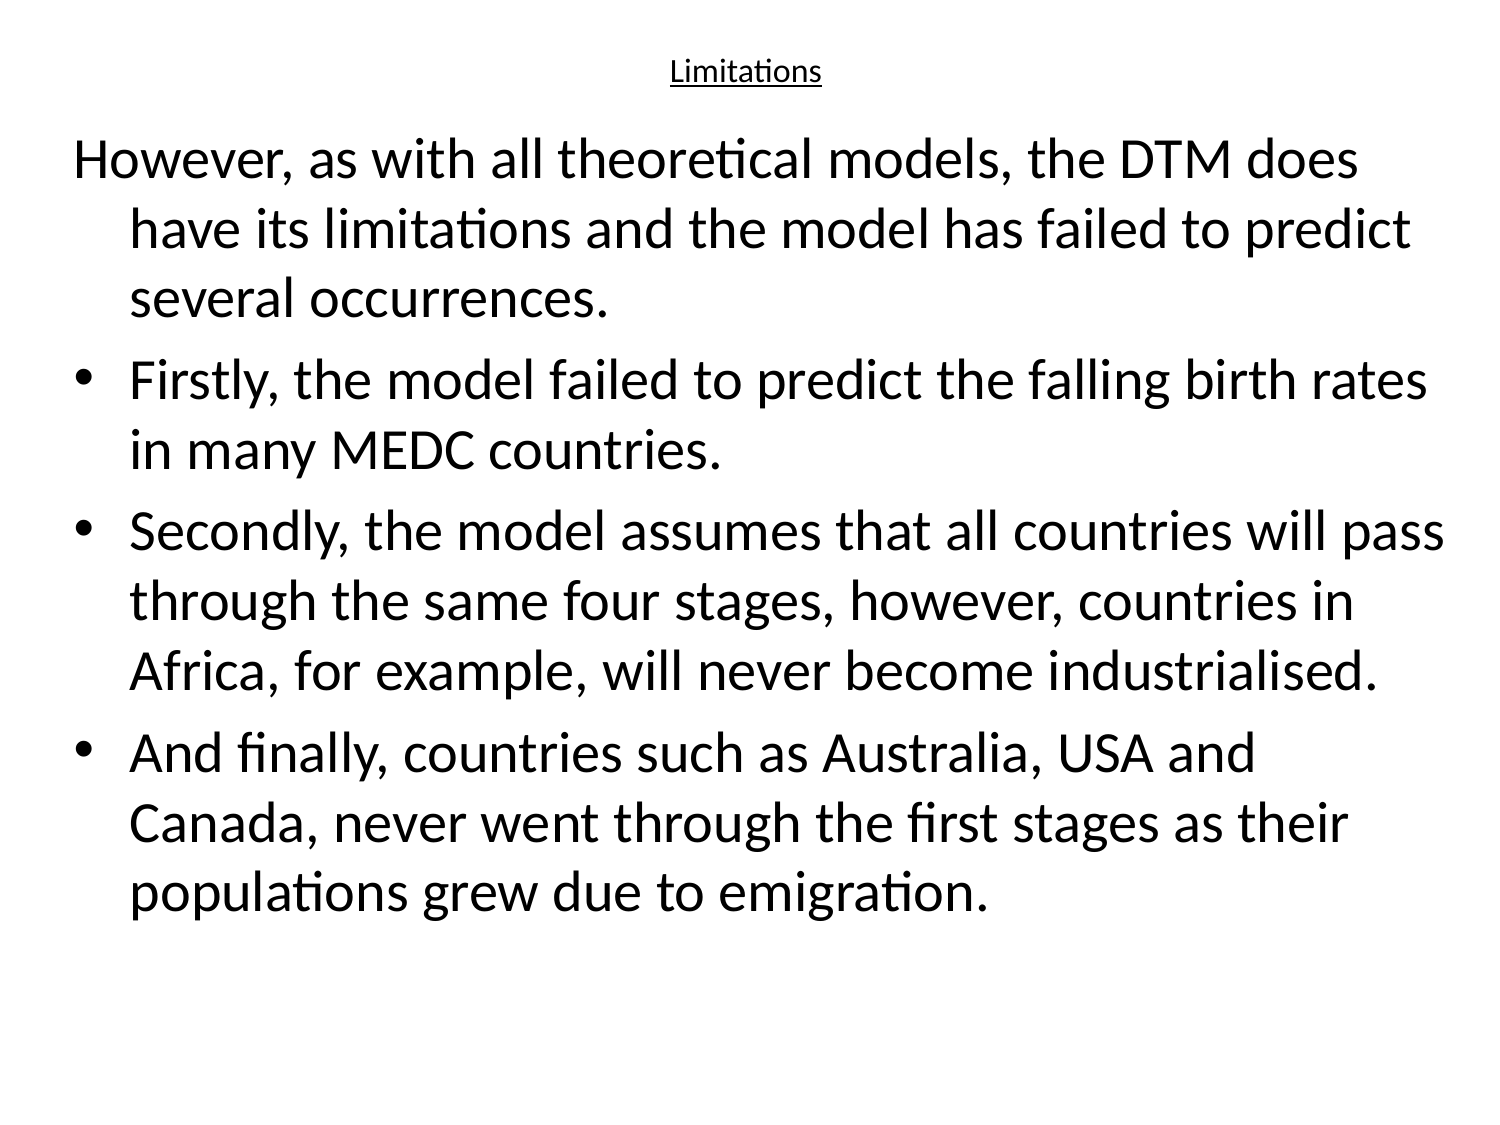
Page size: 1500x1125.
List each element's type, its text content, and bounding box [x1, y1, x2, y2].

title Limitations [0, 0, 1500, 138]
list However, as with all theoretical models, the DTM does have its limitations and the model has failed to predict several occurrences. Firstly, the model failed to predict the falling birth rates in many MEDC countries. Secondly, the model assumes that all countries will pass through the same four stages, however, countries in Africa, for example, will never become industrialised. And finally, countries such as Australia, USA and Canada, never went through the first stages as their populations grew due to emigration. [58, 112, 1465, 1005]
